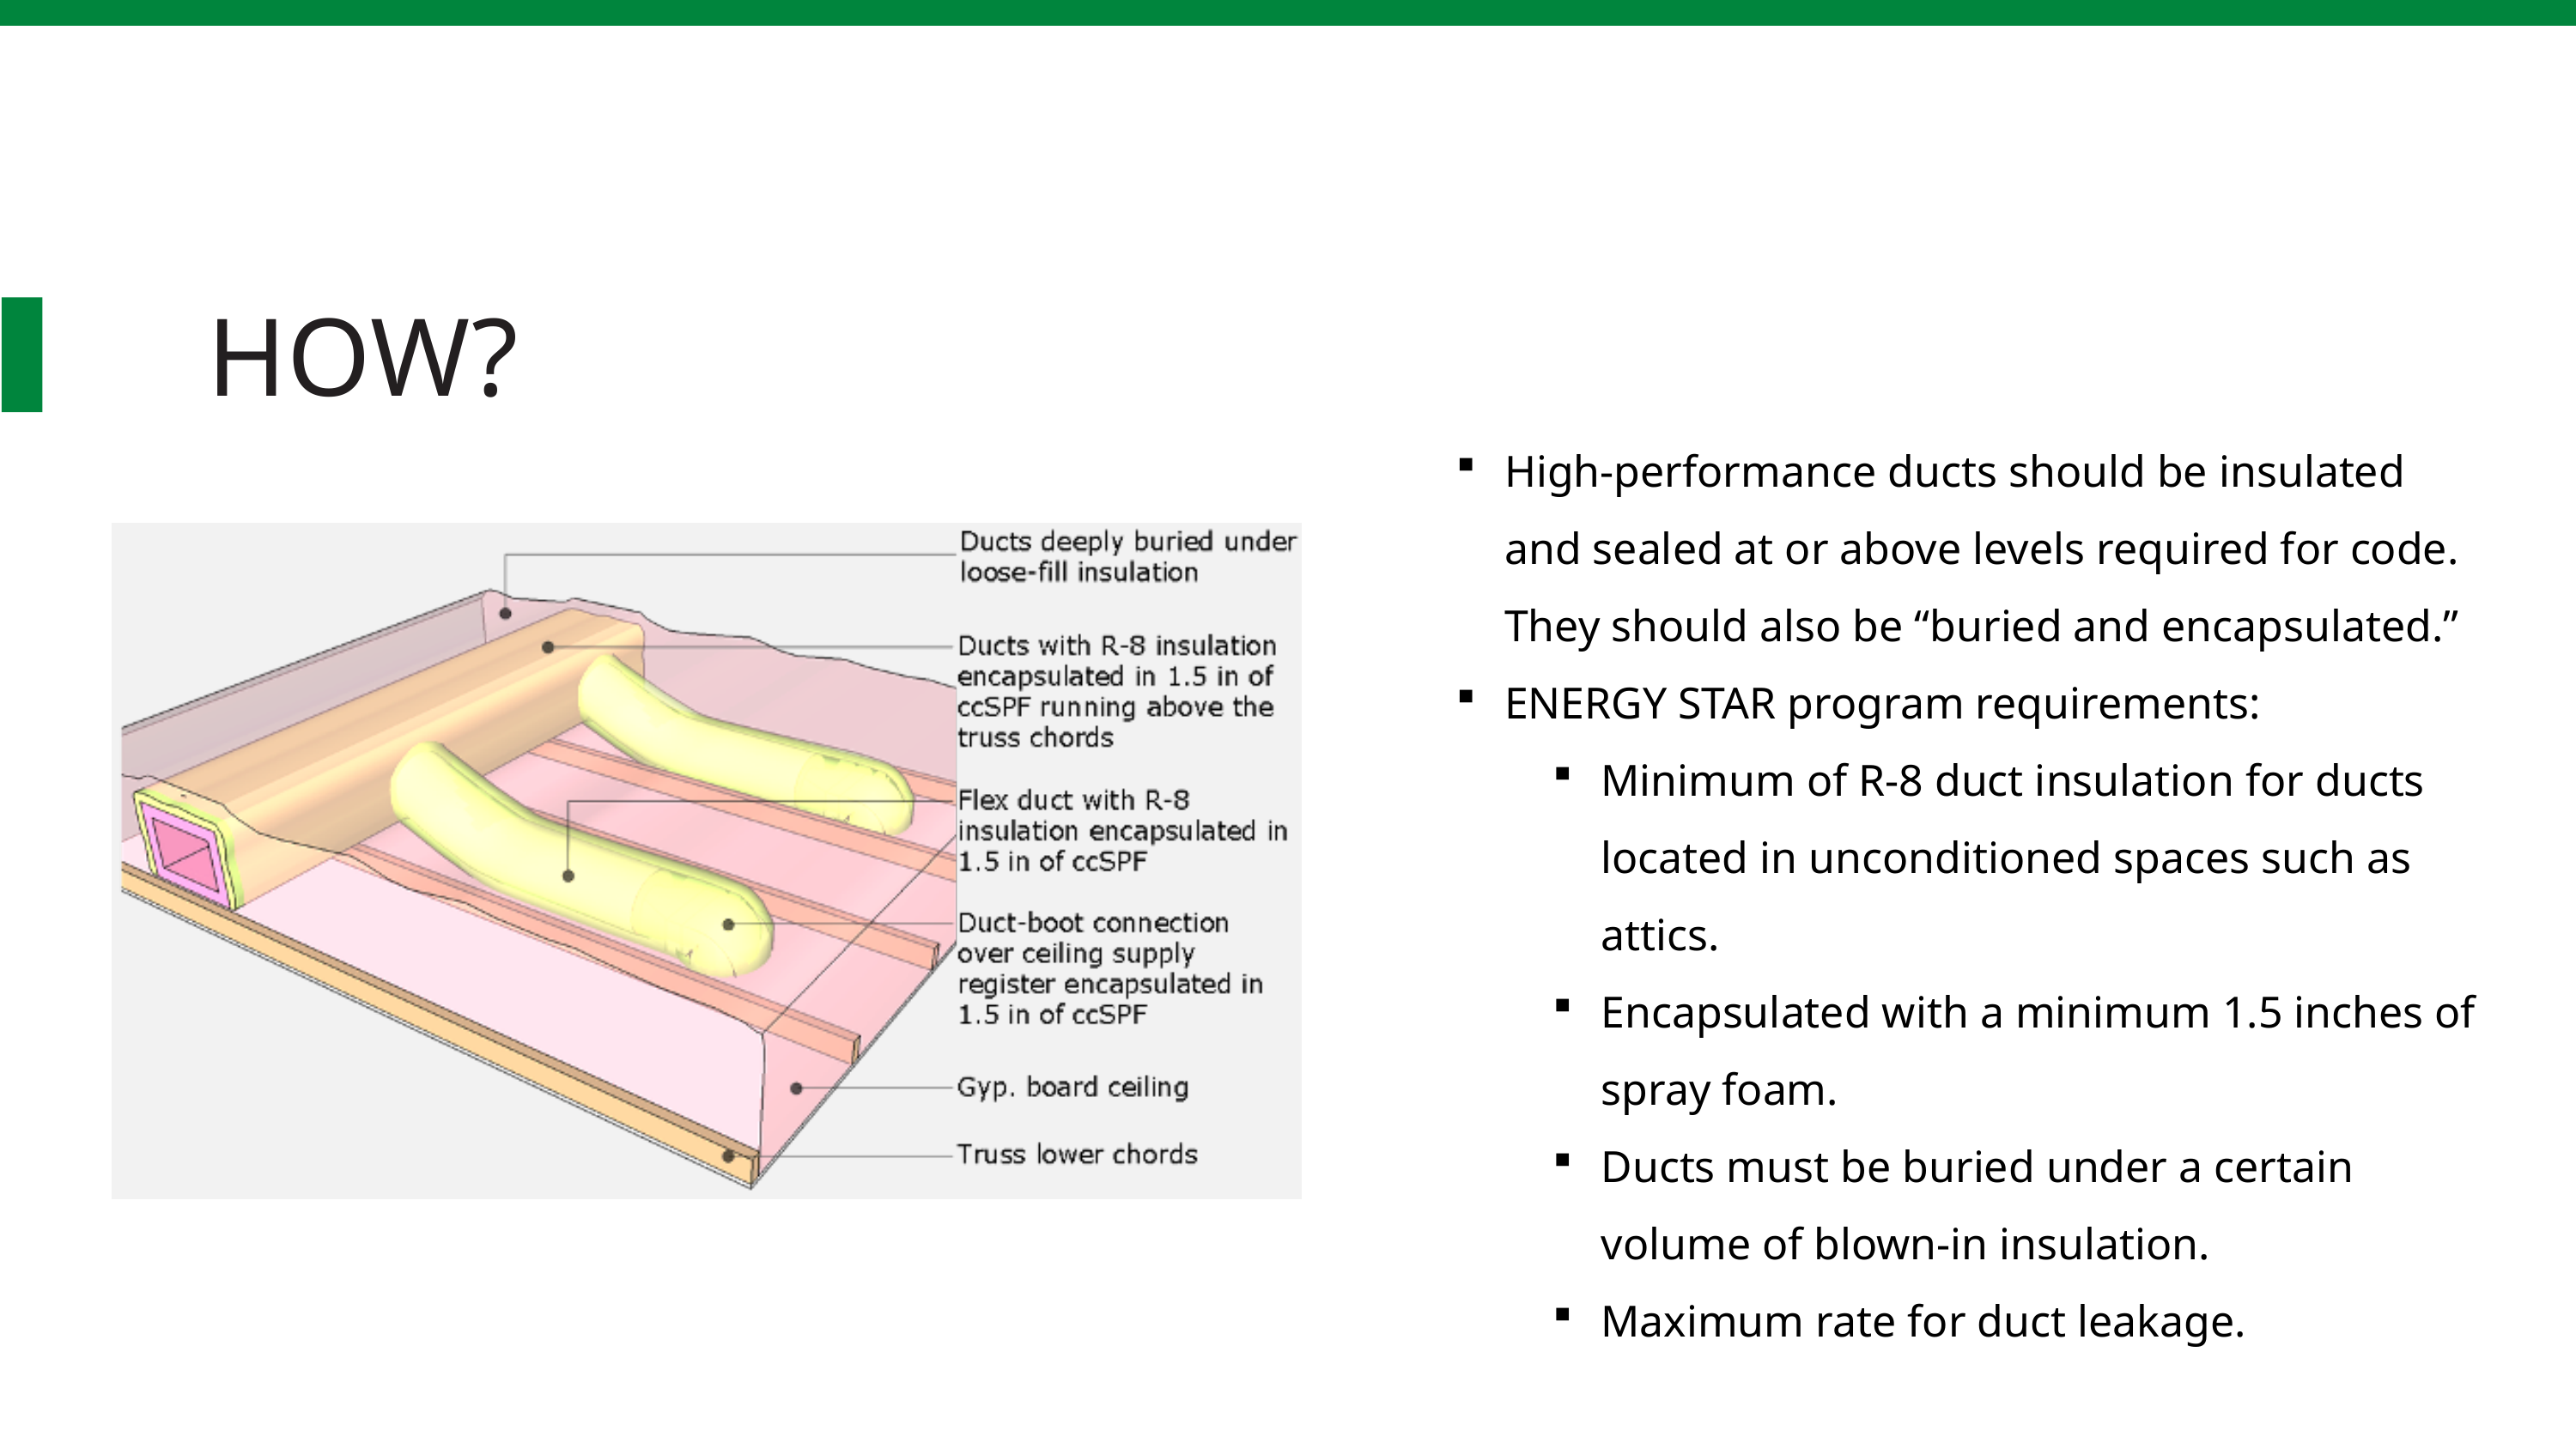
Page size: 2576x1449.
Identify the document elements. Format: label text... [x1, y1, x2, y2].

text_box [1, 296, 43, 413]
list HOW? [194, 297, 1133, 441]
picture [111, 522, 1303, 1200]
text_box High-performance ducts should be insulated and sealed at or above levels required for code. They should also be “buried and encapsulated.” ENERGY STAR program requirements: Minimum of R-8 duct insulation for ducts located in unconditioned spaces such as attics. Encapsulated with a minimum 1.5 inches of spray foam. Ducts must be buried under a certain volume of blown-in insulation. Maximum rate for duct leakage. [1443, 412, 2492, 1352]
